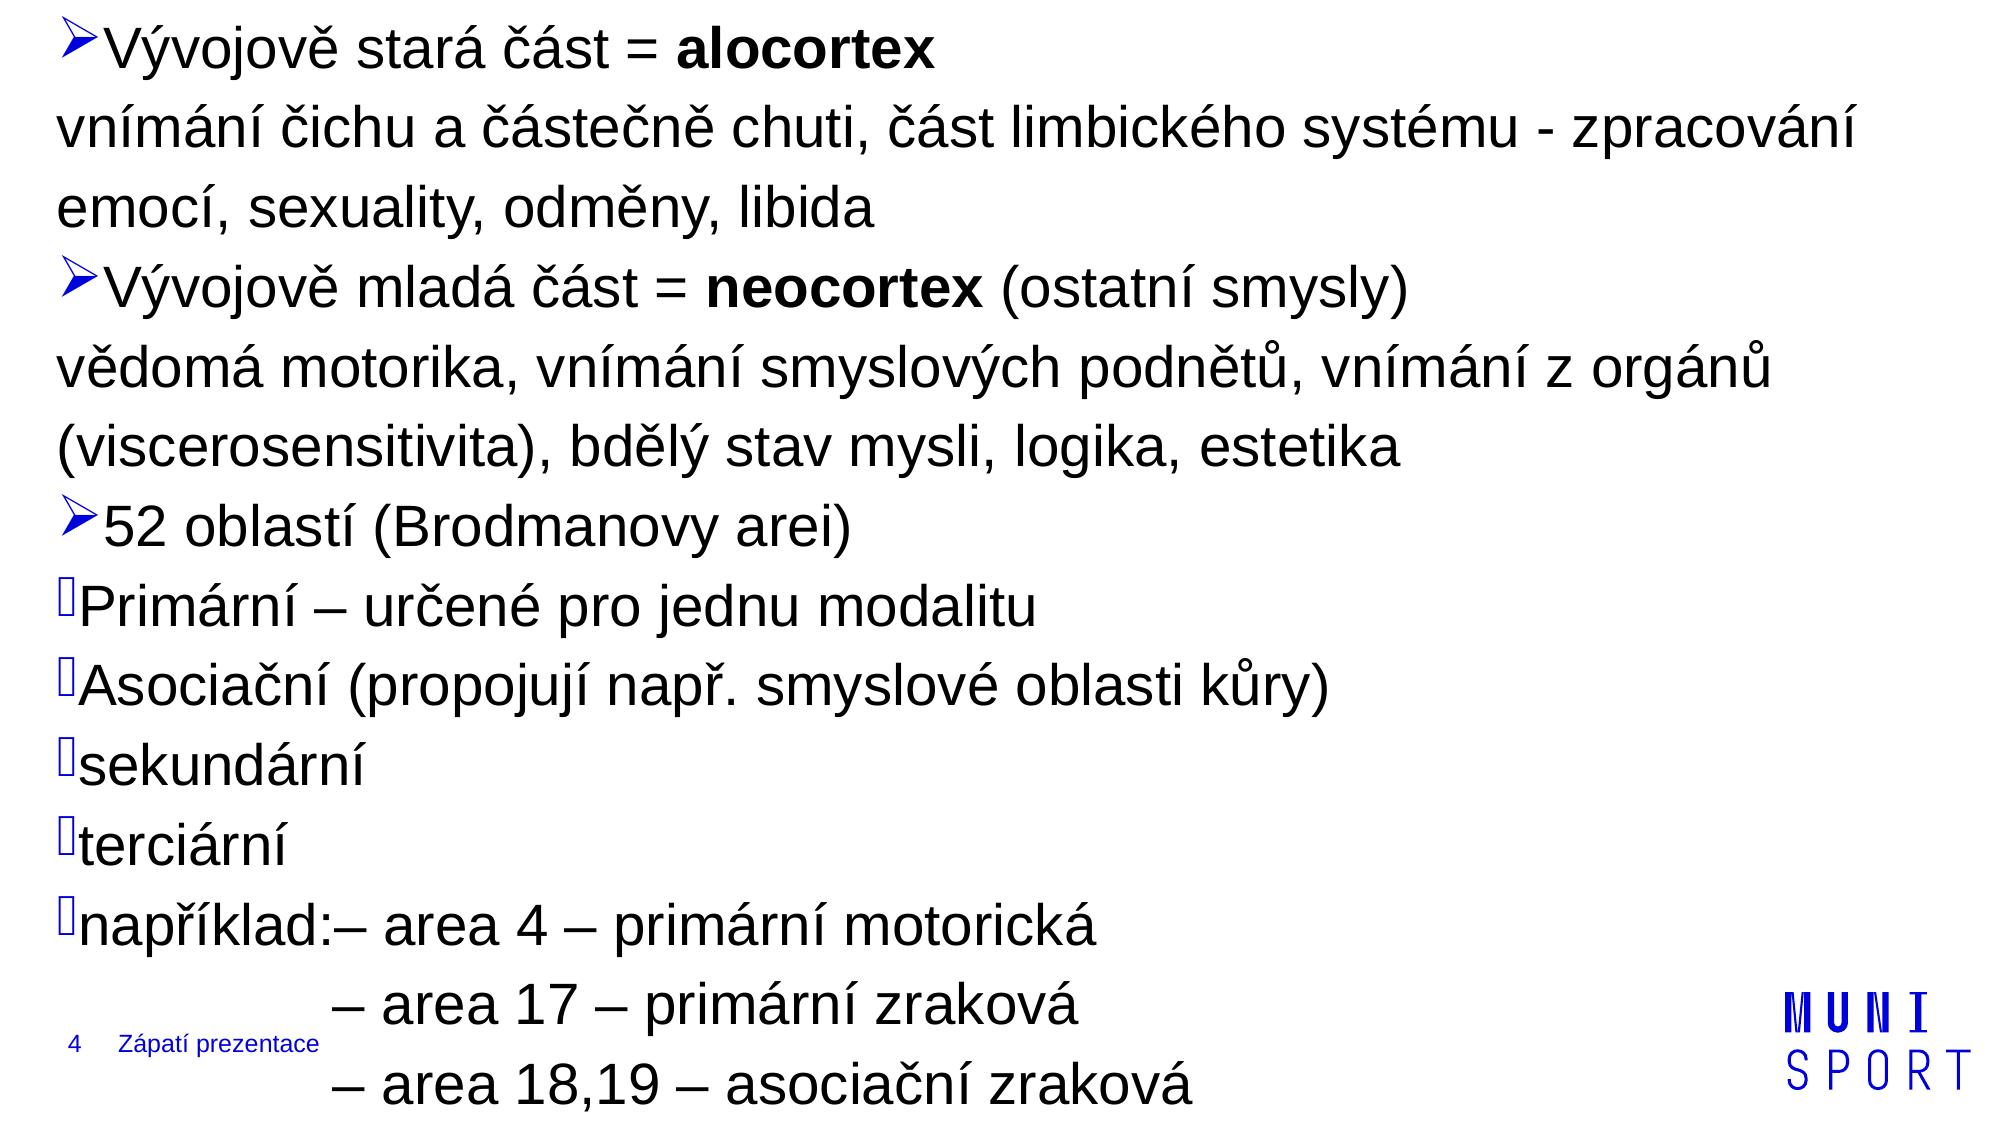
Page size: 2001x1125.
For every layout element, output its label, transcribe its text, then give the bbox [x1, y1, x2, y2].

list Vývojově stará část = alocortex vnímání čichu a částečně chuti, část limbického systému - zpracování emocí, sexuality, odměny, libida Vývojově mladá část = neocortex (ostatní smysly) vědomá motorika, vnímání smyslových podnětů, vnímání z orgánů (viscerosensitivita), bdělý stav mysli, logika, estetika 52 oblastí (Brodmanovy arei) Primární – určené pro jednu modalitu Asociační (propojují např. smyslové oblasti kůry) sekundární terciární například:– area 4 – primární motorická – area 17 – primární zraková – area 18,19 – asociační zraková [56, 0, 2000, 957]
footer Zápatí prezentace [118, 1021, 1418, 1063]
slide_number 4 [67, 1021, 110, 1063]
